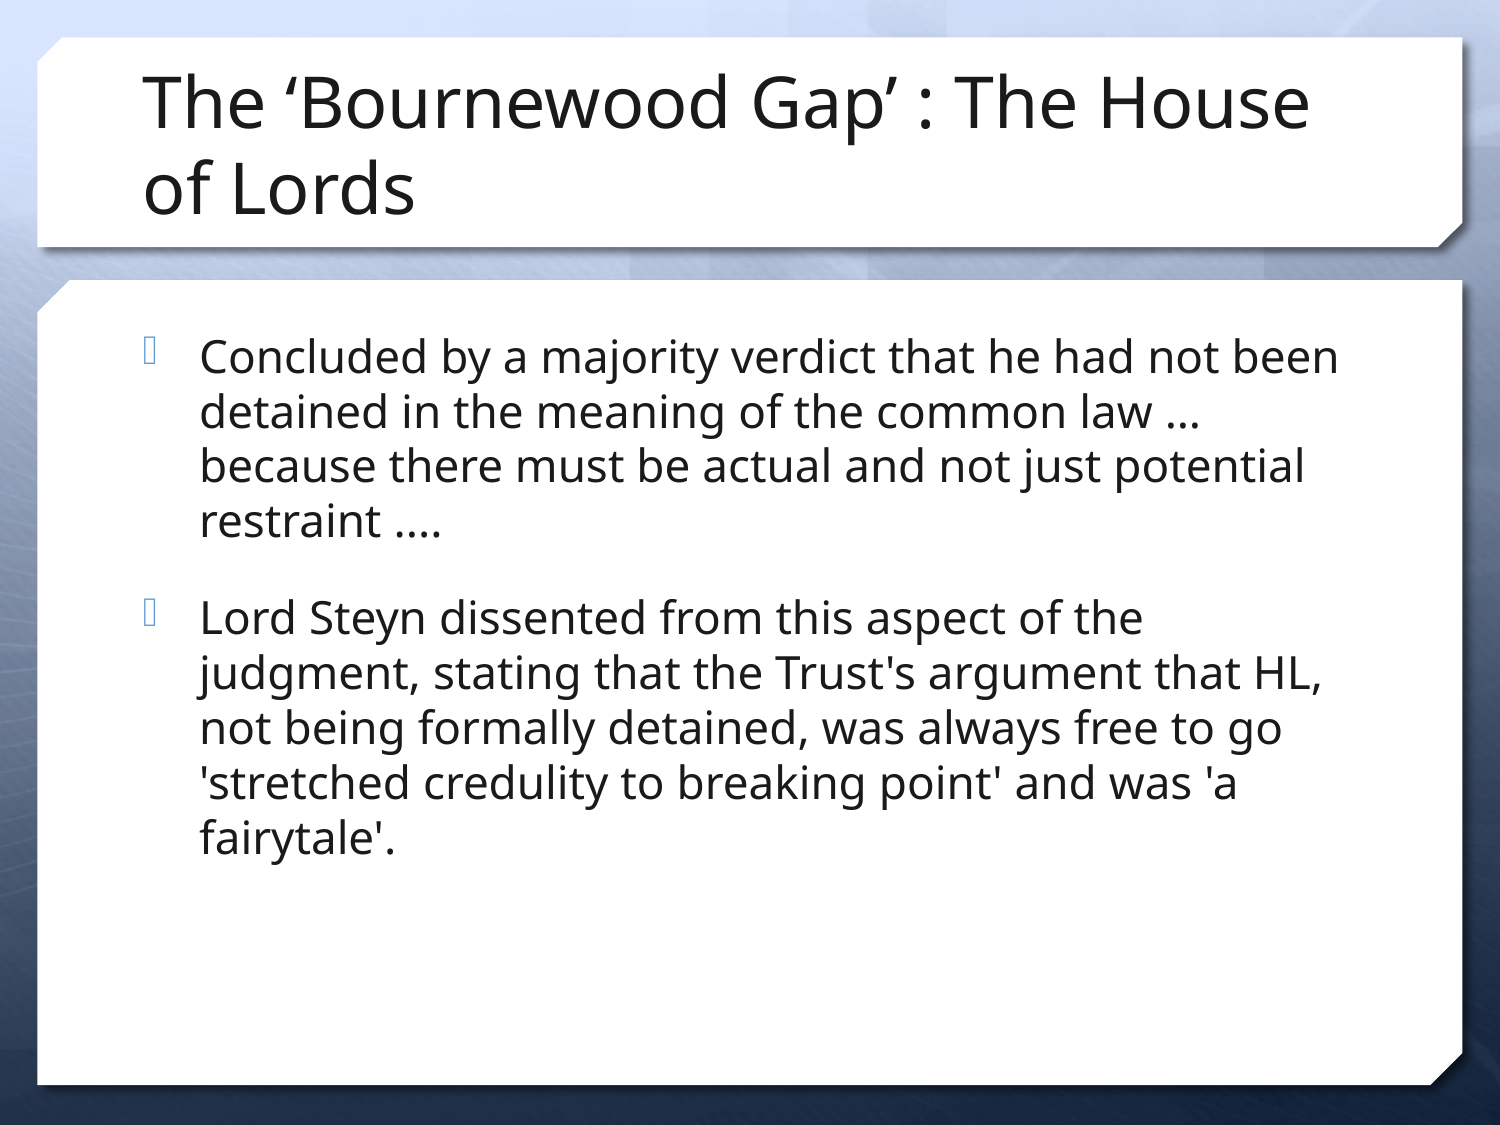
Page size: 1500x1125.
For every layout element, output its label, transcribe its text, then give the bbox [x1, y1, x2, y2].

list Concluded by a majority verdict that he had not been detained in the meaning of the common law … because there must be actual and not just potential restraint .... Lord Steyn dissented from this aspect of the judgment, stating that the Trust's argument that HL, not being formally detained, was always free to go 'stretched credulity to breaking point' and was 'a fairytale'. [127, 319, 1372, 978]
title The ‘Bournewood Gap’ : The House of Lords [127, 48, 1372, 236]
